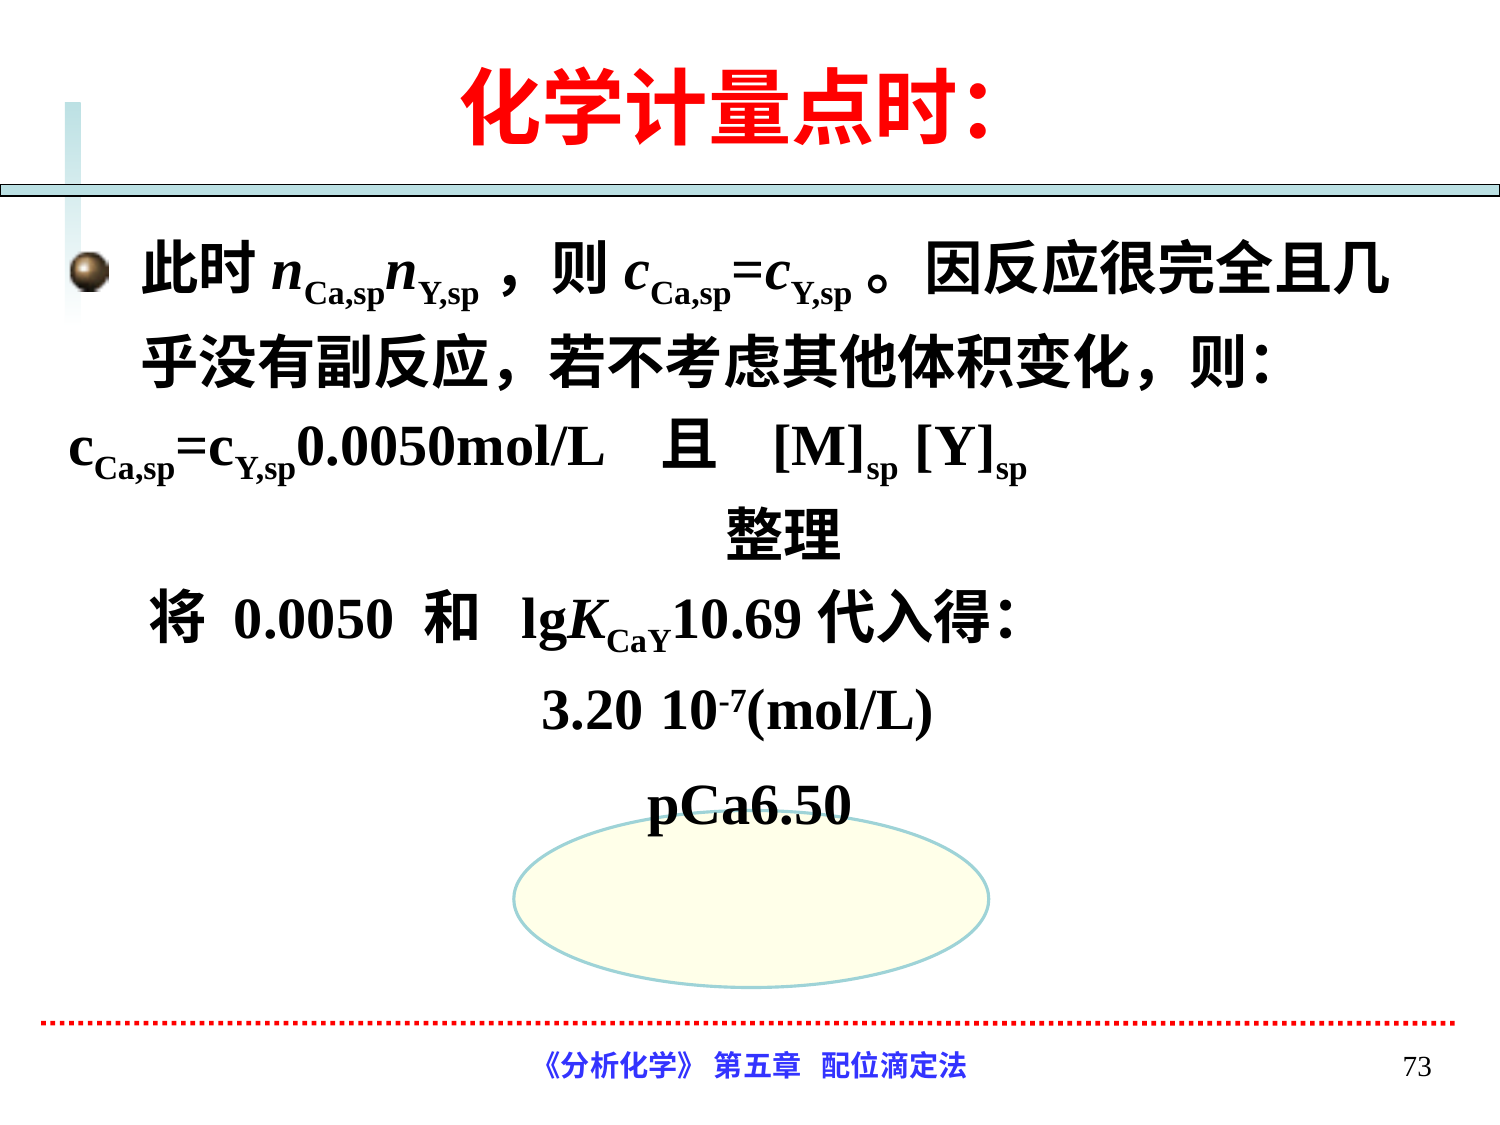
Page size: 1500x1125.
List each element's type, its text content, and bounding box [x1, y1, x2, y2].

title 化学计量点时： [75, 34, 1425, 177]
picture [68, 250, 109, 292]
slide_number 73 [1096, 1039, 1447, 1118]
footer 《分析化学》 第五章 配位滴定法 [512, 1039, 988, 1118]
text_box [513, 810, 989, 988]
